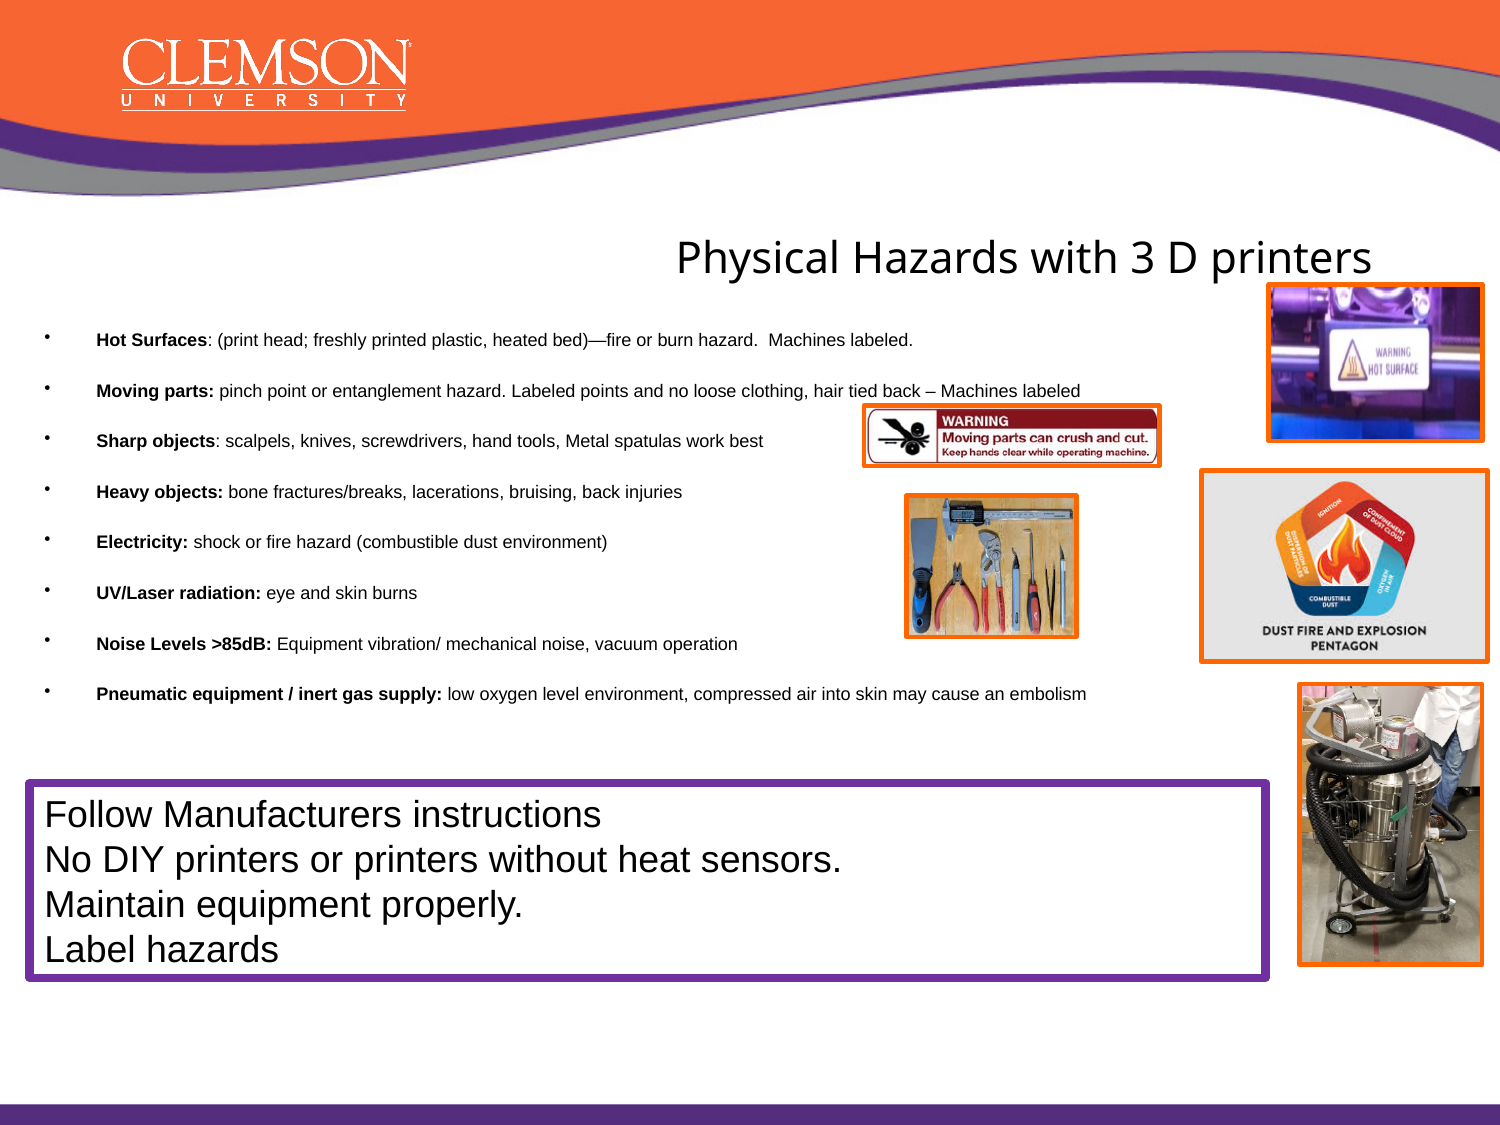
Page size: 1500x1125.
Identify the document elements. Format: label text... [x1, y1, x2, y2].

text_box Physical Hazards with 3 D printers [660, 222, 1450, 290]
text_box Hot Surfaces: (print head; freshly printed plastic, heated bed)—fire or burn hazard. Machines labeled. Moving parts: pinch point or entanglement hazard. Labeled points and no loose clothing, hair tied back – Machines labeled Sharp objects: scalpels, knives, screwdrivers, hand tools, Metal spatulas work best Heavy objects: bone fractures/breaks, lacerations, bruising, back injuries Electricity: shock or fire hazard (combustible dust environment) UV/Laser radiation: eye and skin burns Noise Levels >85dB: Equipment vibration/ mechanical noise, vacuum operation Pneumatic equipment / inert gas supply: low oxygen level environment, compressed air into skin may cause an embolism [29, 321, 1122, 749]
text_box Follow Manufacturers instructions No DIY printers or printers without heat sensors. Maintain equipment properly. Label hazards [29, 783, 1266, 978]
picture [0, 0, 1500, 1125]
